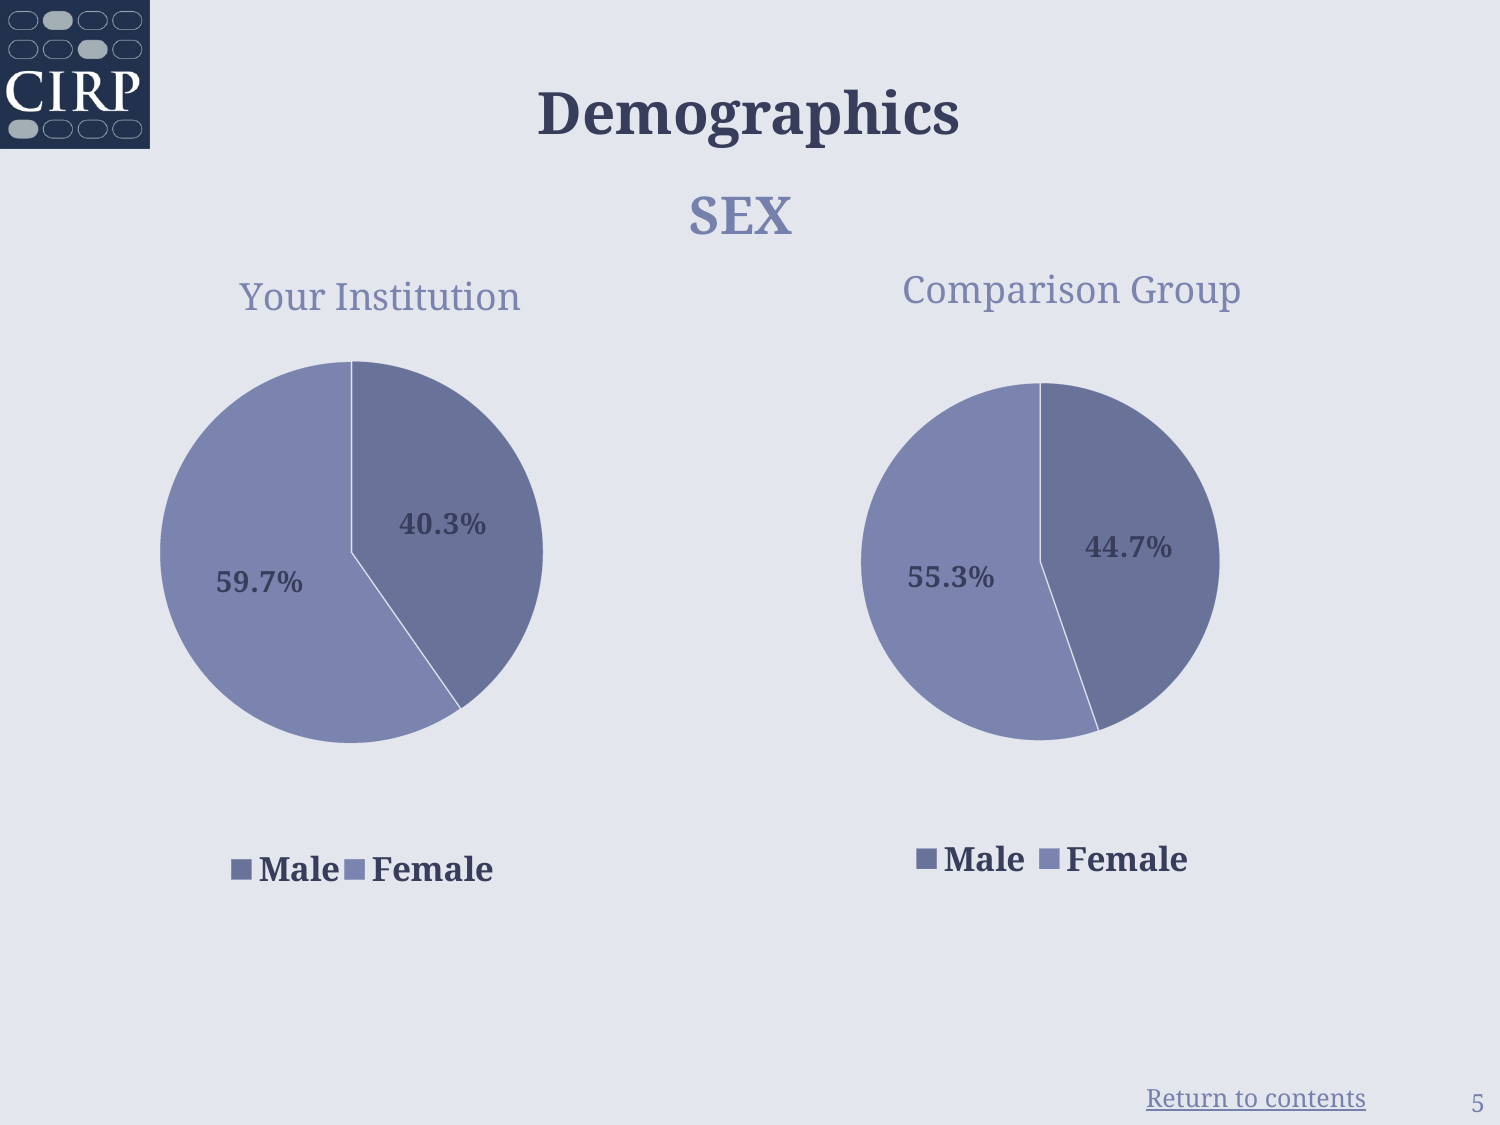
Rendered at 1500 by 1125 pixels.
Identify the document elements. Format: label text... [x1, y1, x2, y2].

picture [0, 0, 150, 36]
text_box SEX [674, 174, 813, 253]
chart [99, 224, 701, 1013]
chart [762, 255, 1426, 993]
title Demographics [0, 36, 1500, 225]
slide_number 5 [1449, 1049, 1500, 1125]
